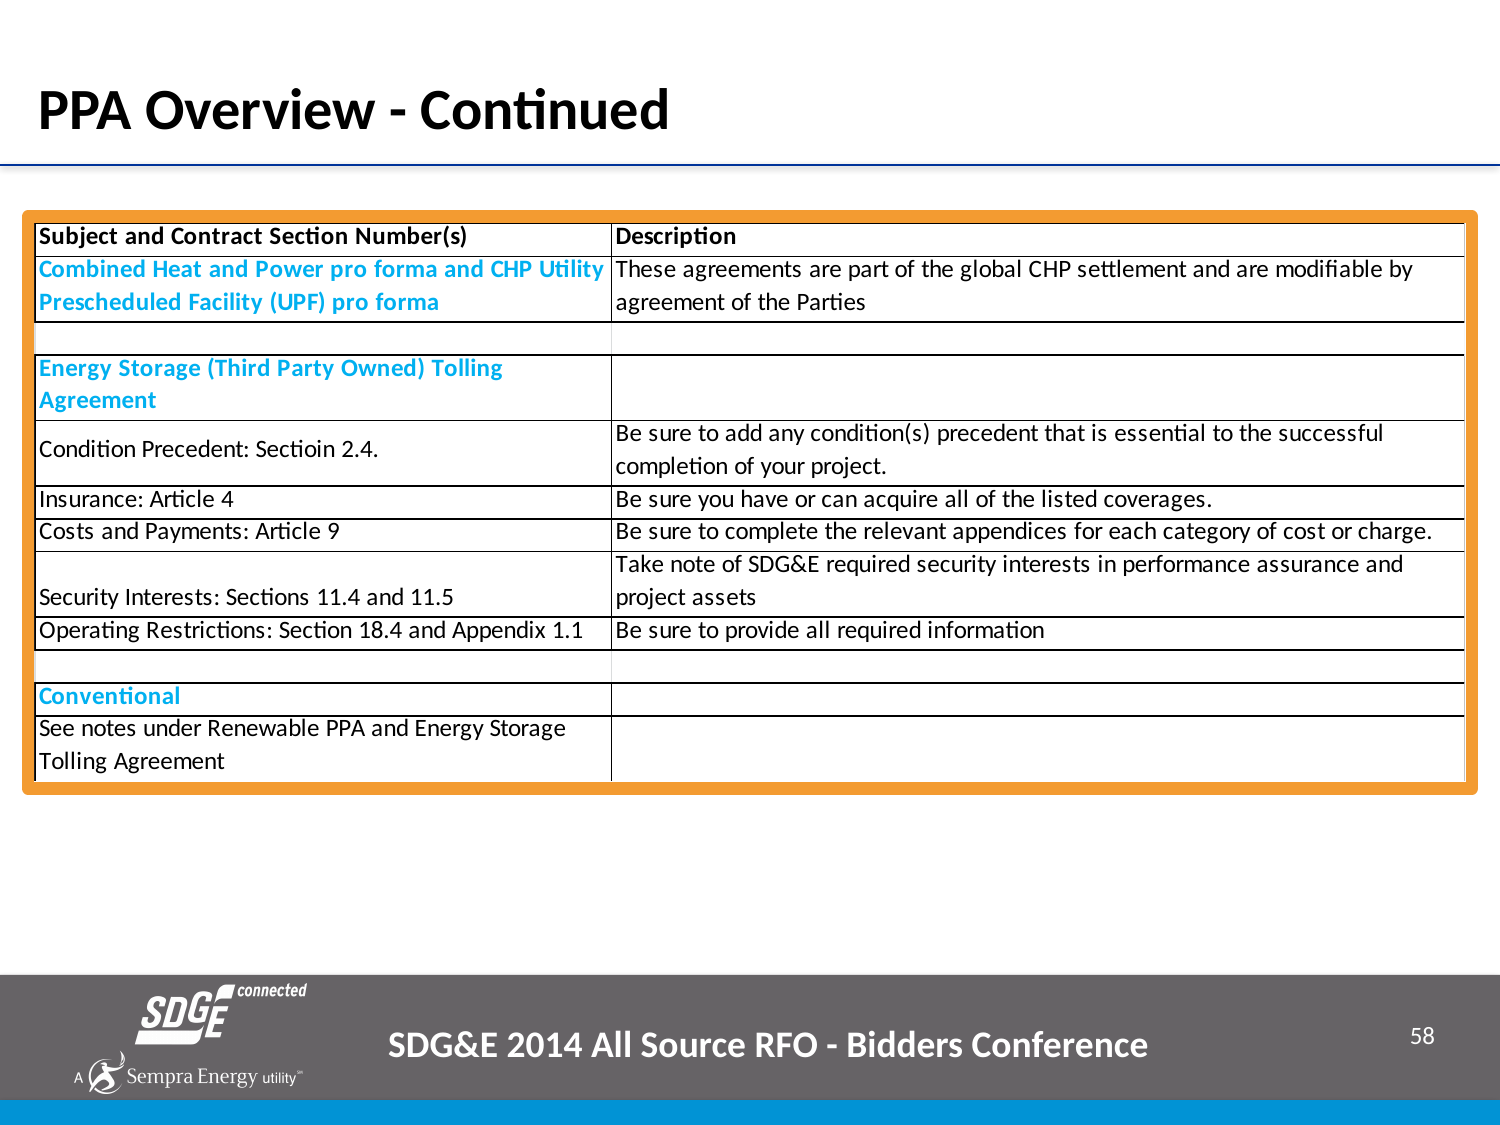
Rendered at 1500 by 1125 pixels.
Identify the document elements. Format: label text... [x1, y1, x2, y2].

picture [74, 983, 307, 1094]
picture [34, 222, 1466, 783]
title PPA Overview - Continued [37, 11, 1100, 150]
text_box SDG&E 2014 All Source RFO - Bidders Conference [133, 1015, 1404, 1076]
